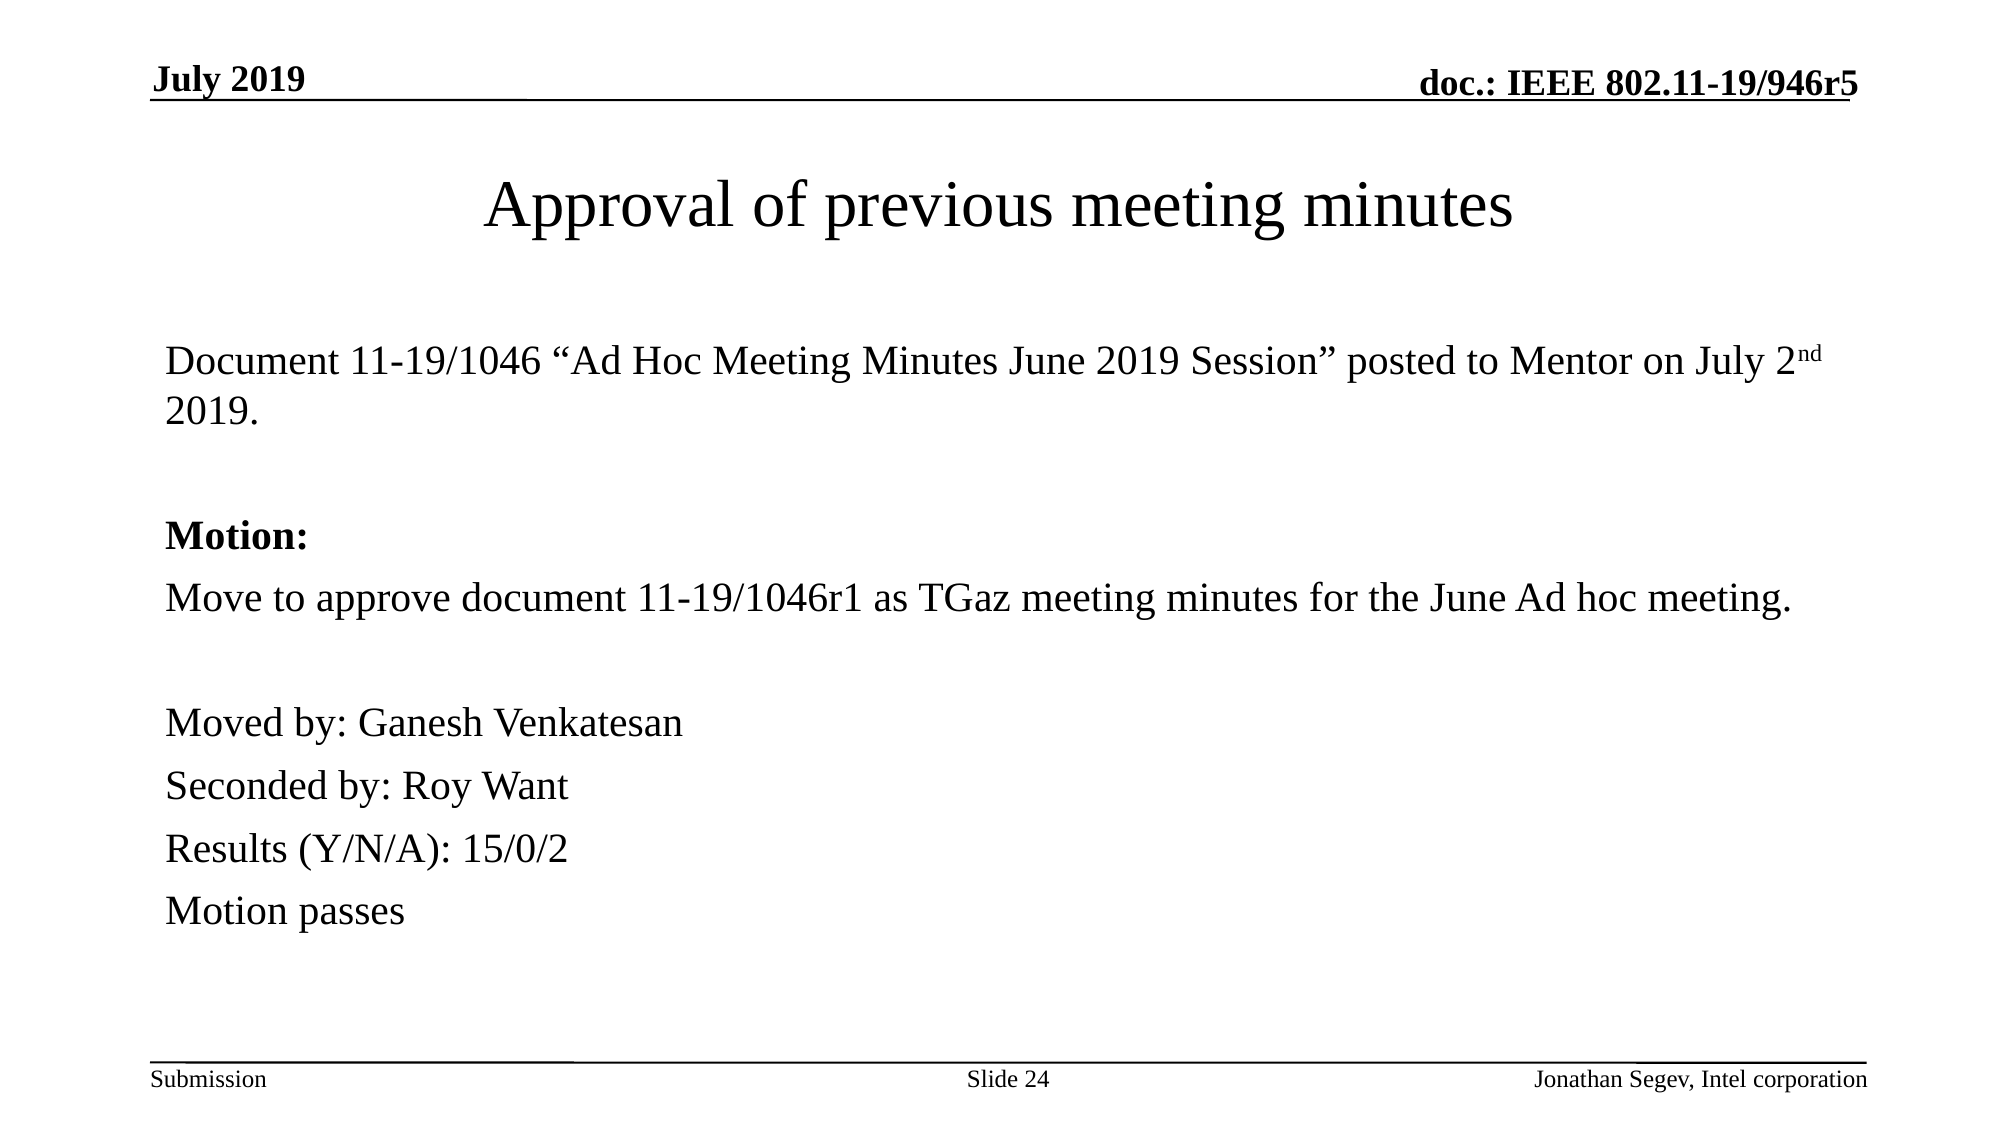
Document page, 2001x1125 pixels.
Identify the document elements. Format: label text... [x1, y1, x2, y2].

list Document 11-19/1046 “Ad Hoc Meeting Minutes June 2019 Session” posted to Mentor on July 2nd 2019. Motion: Move to approve document 11-19/1046r1 as TGaz meeting minutes for the June Ad hoc meeting. Moved by: Ganesh Venkatesan Seconded by: Roy Want Results (Y/N/A): 15/0/2 Motion passes [149, 324, 1850, 1000]
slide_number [152, 54, 563, 100]
footer Jonathan Segev, Intel corporation [1171, 1061, 1869, 1093]
slide_number Slide 24 [950, 1061, 1067, 1123]
title Approval of previous meeting minutes [149, 112, 1850, 288]
